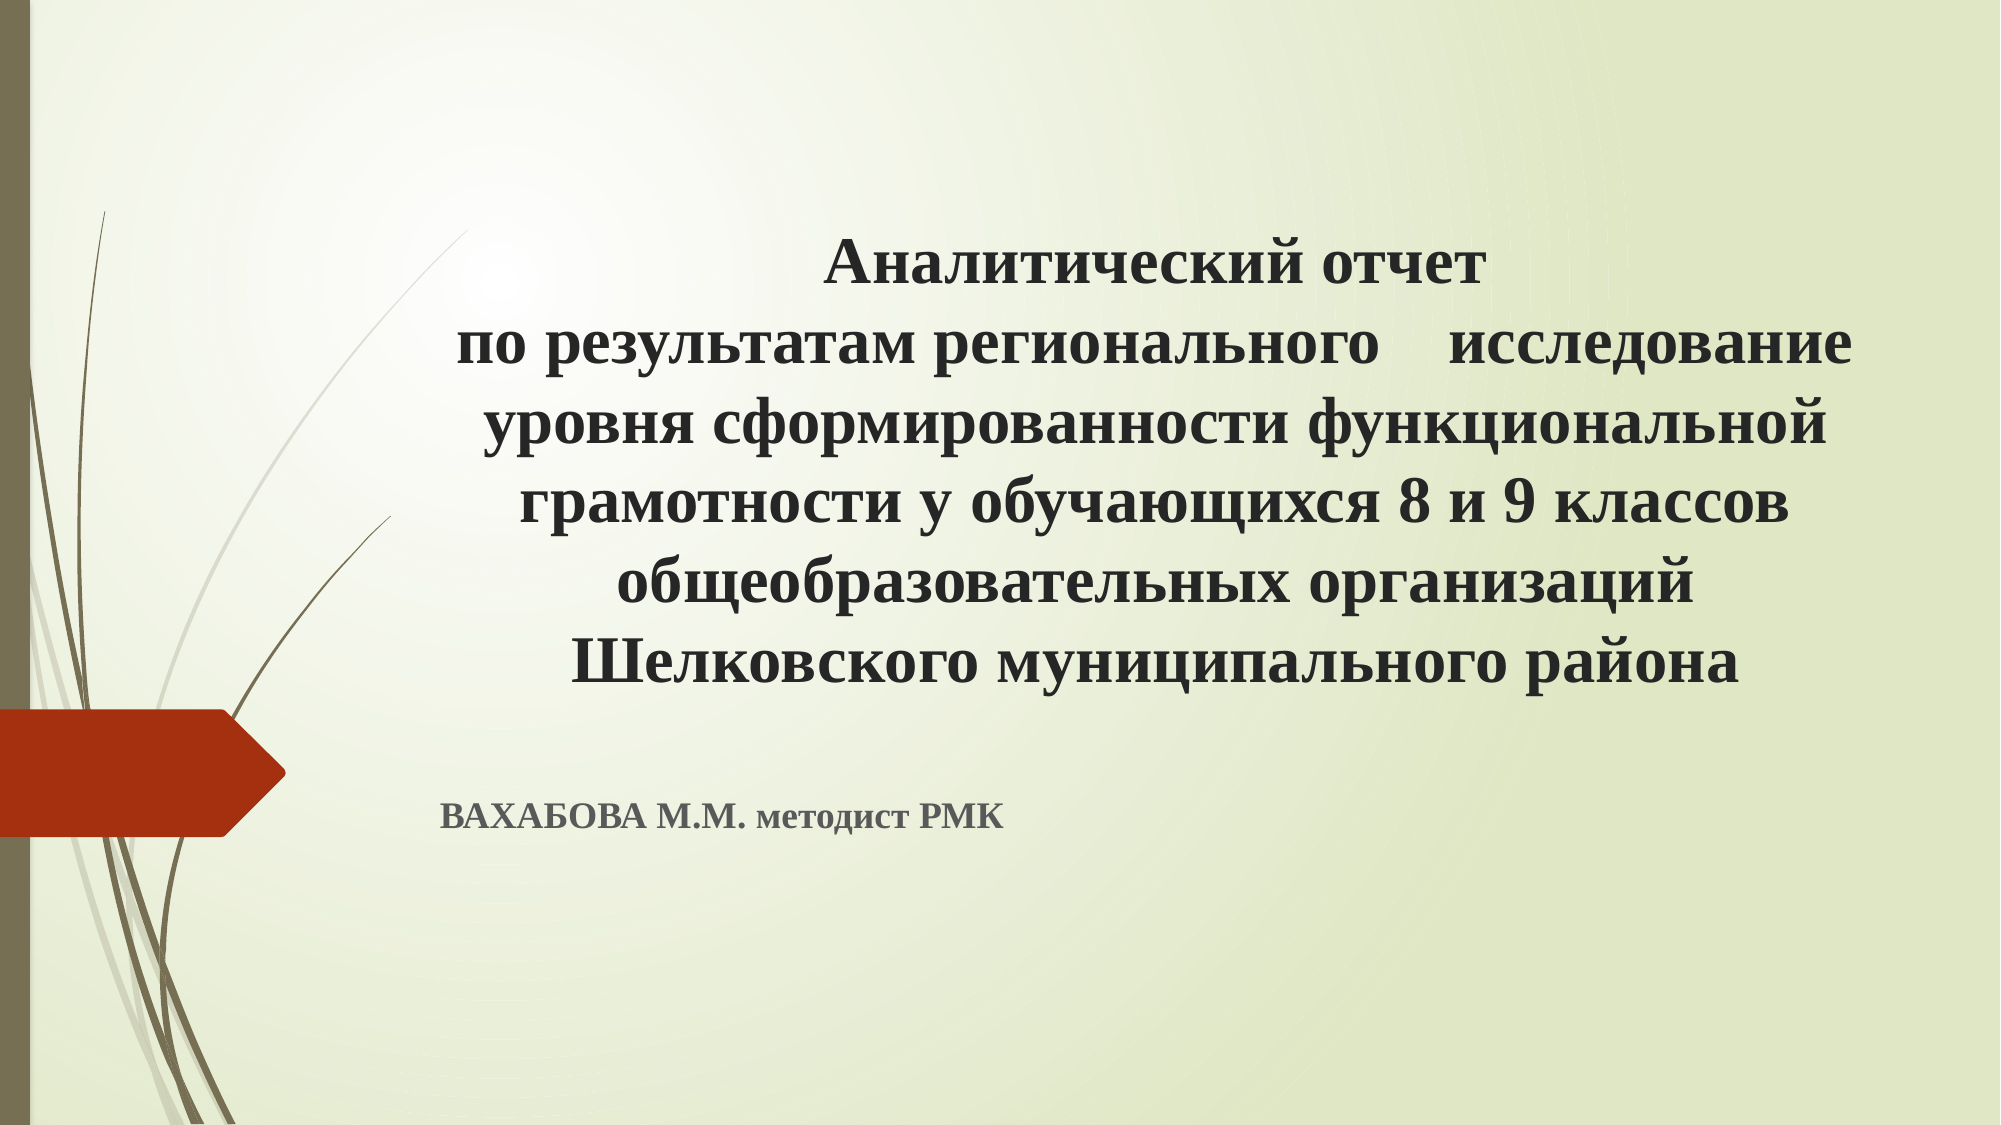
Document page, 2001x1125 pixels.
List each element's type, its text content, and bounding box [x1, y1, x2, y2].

title Аналитический отчет по результатам регионального исследование уровня сформированности функциональной грамотности у обучающихся 8 и 9 классов общеобразовательных организаций Шелковского муниципального района [424, 412, 1888, 783]
subtitle ВАХАБОВА М.М. методист РМК [424, 783, 1888, 856]
